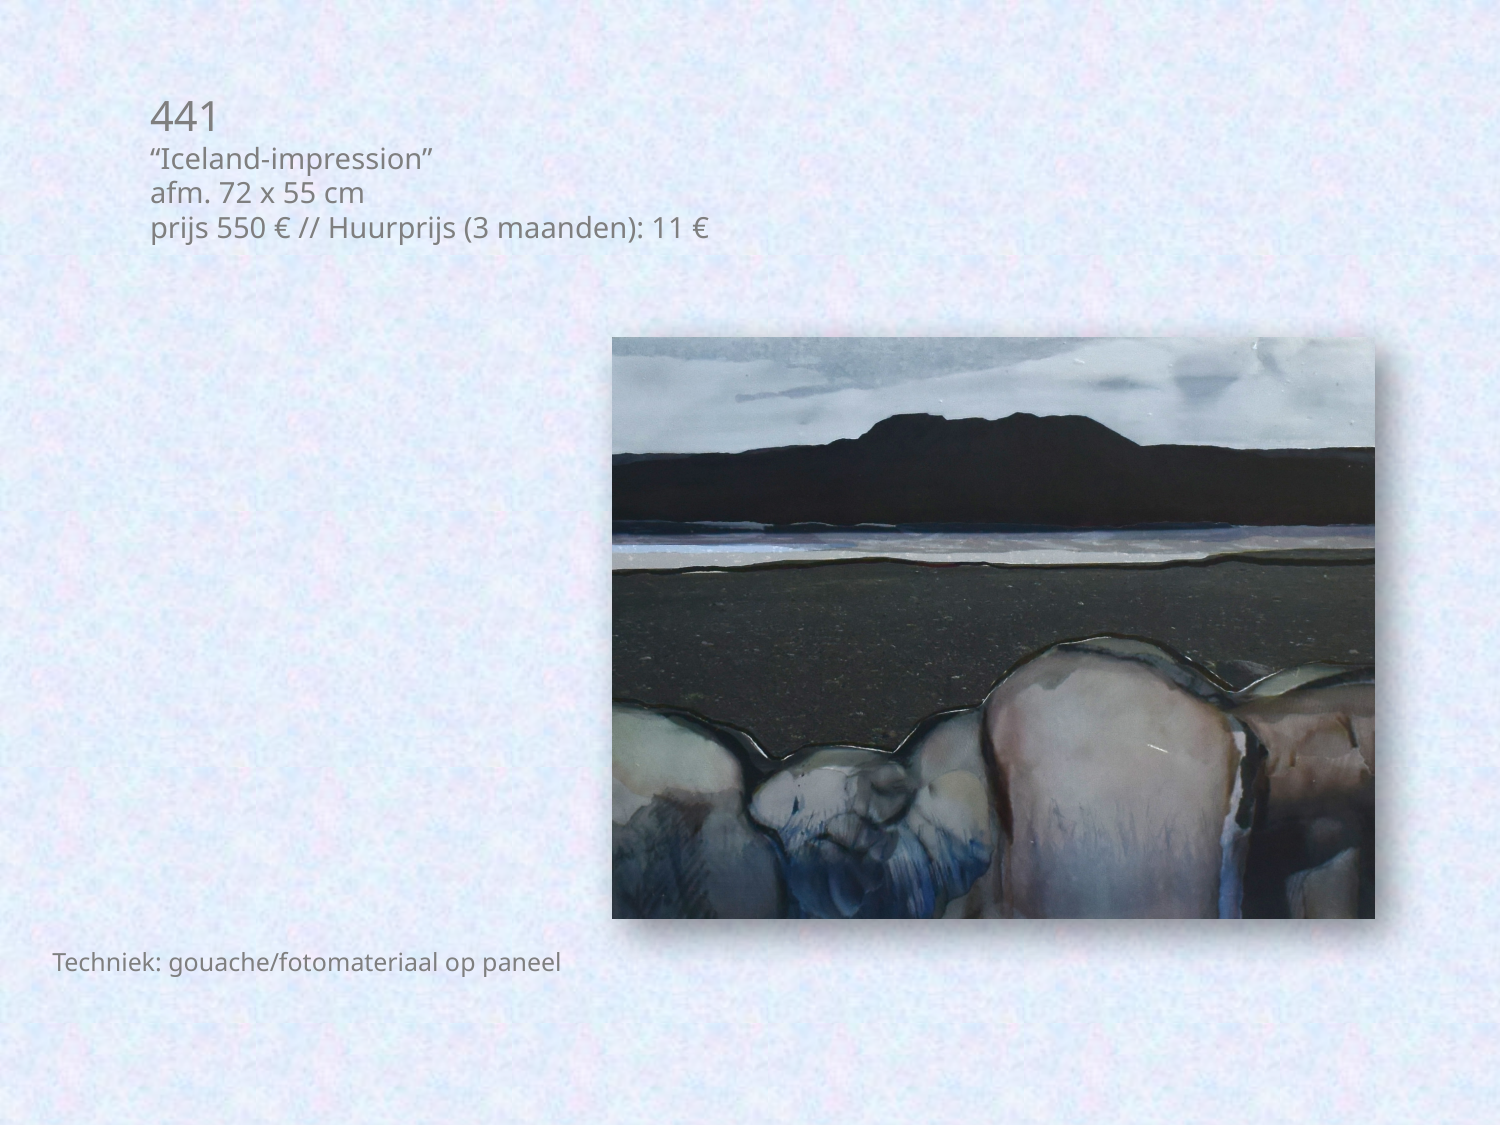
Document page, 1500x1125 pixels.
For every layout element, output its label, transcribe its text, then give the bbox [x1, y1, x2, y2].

text_box Techniek: gouache/fotomateriaal op paneel [37, 449, 663, 1125]
picture [612, 337, 1376, 919]
text_box 441 “Iceland-impression” afm. 72 x 55 cm prijs 550 € // Huurprijs (3 maanden): 11 € [135, 37, 886, 253]
